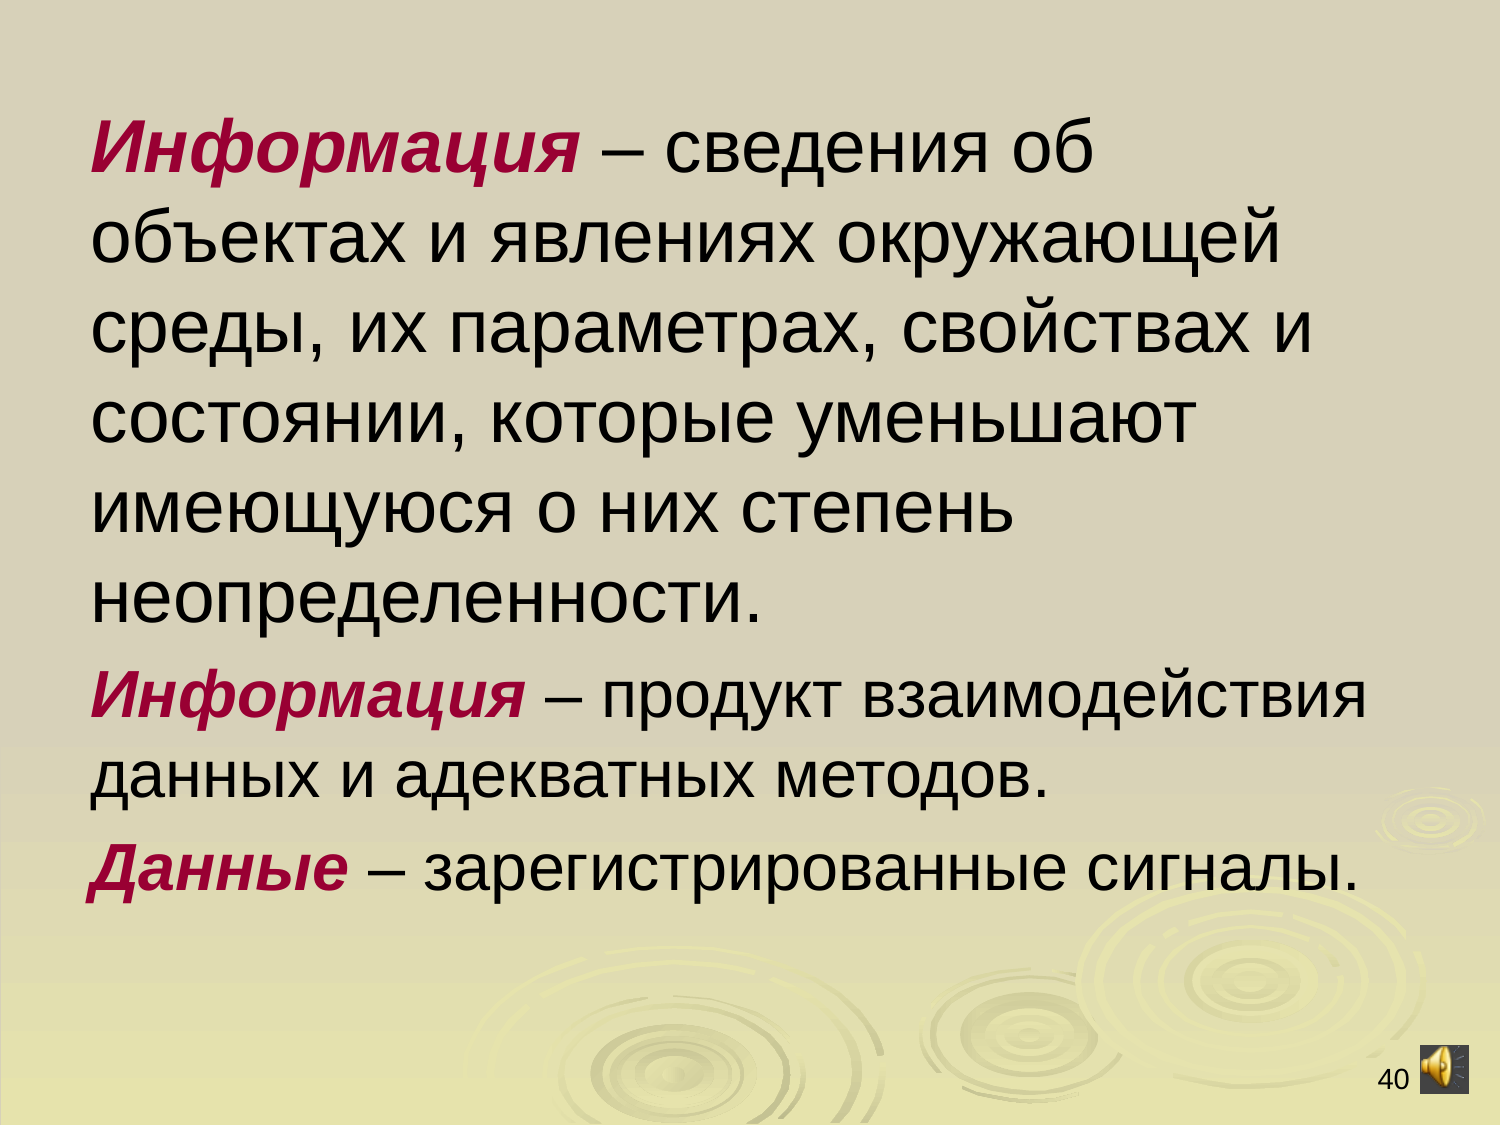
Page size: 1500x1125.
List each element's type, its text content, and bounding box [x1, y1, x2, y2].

picture [1419, 1044, 1470, 1095]
list Информация – сведения об объектах и явлениях окружающей среды, их параметрах, свойствах и состоянии, которые уменьшают имеющуюся о них степень неопределенности. Информация – продукт взаимодействия данных и адекватных методов. Данные – зарегистрированные сигналы. [74, 89, 1426, 965]
text_box [74, 977, 1425, 1125]
